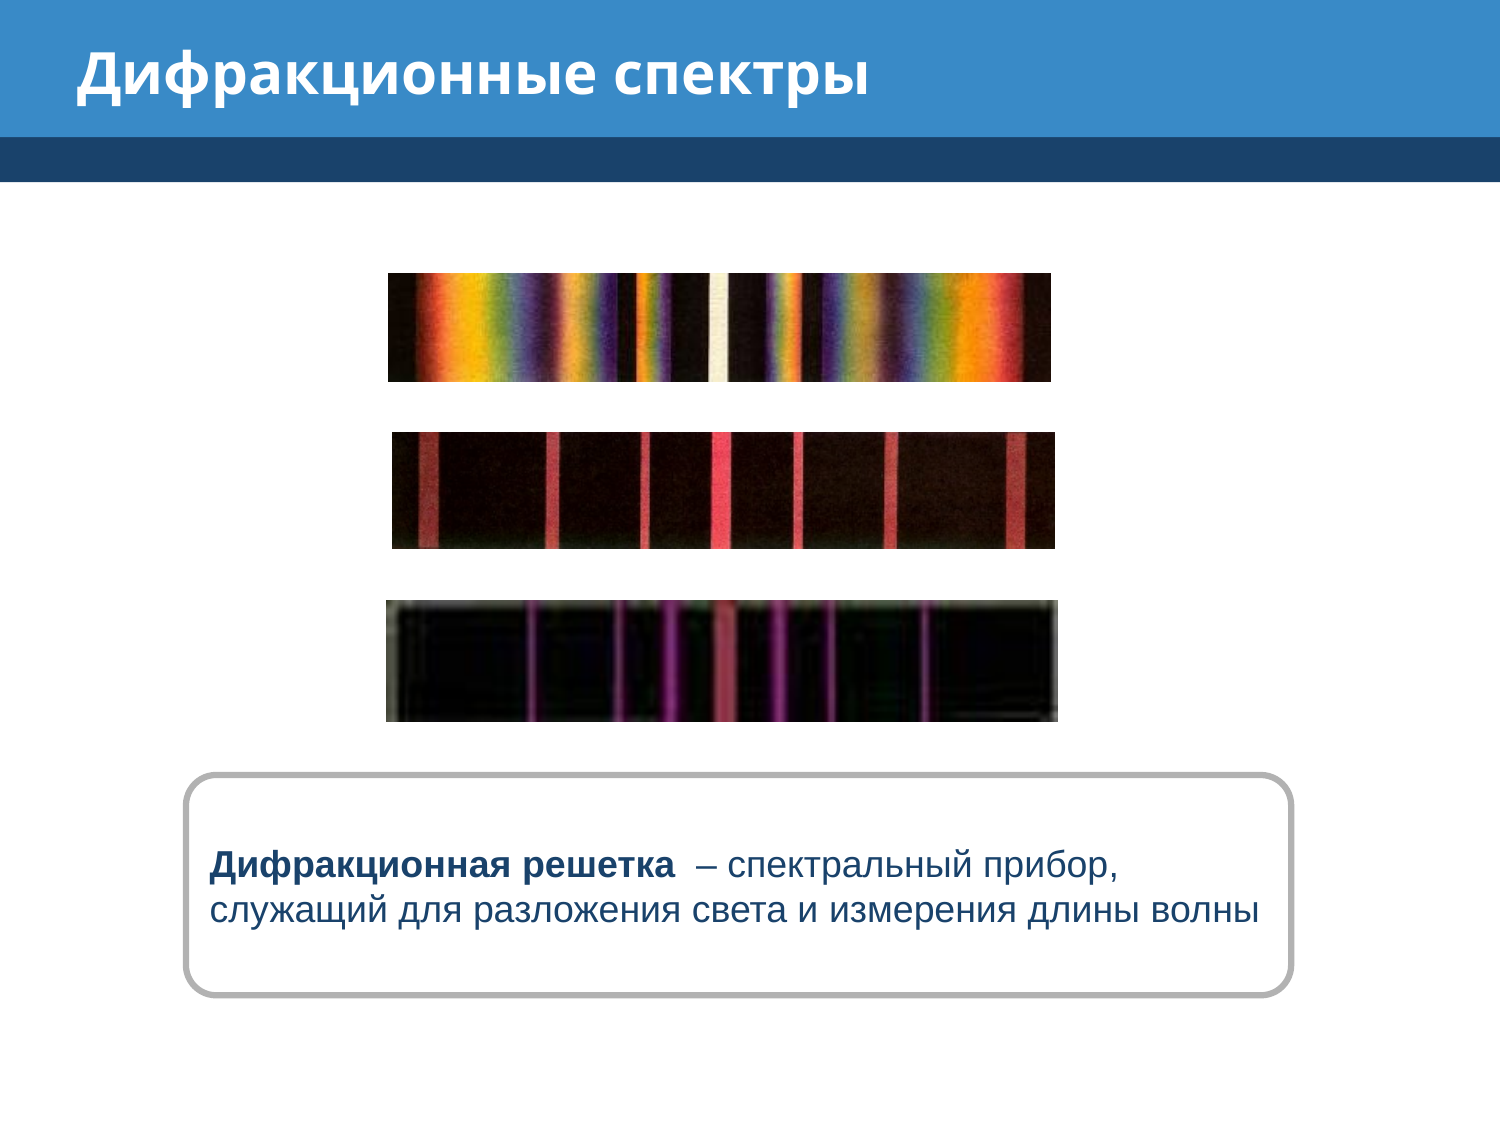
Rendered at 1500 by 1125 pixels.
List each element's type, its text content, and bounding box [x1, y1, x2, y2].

text_box Дифракционная решетка – спектральный прибор, служащий для разложения света и измерения длины волны [185, 774, 1292, 996]
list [387, 273, 1051, 382]
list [391, 432, 1055, 549]
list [386, 600, 1059, 723]
title Дифракционные спектры [62, 24, 1276, 118]
